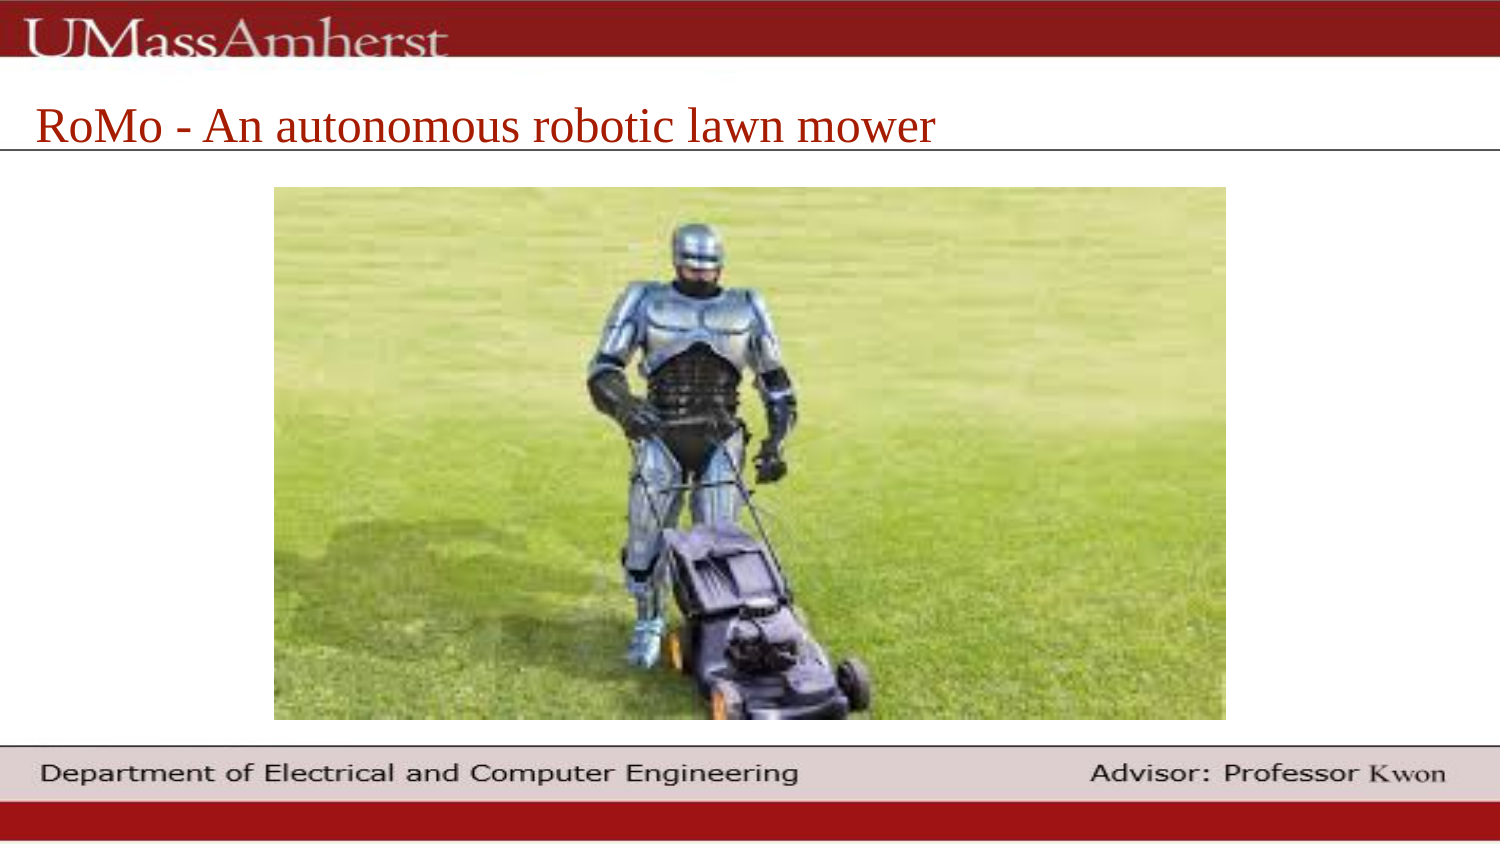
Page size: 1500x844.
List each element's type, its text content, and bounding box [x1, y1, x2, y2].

picture [0, 0, 1500, 844]
text_box RoMo - An autonomous robotic lawn mower [20, 77, 1309, 154]
